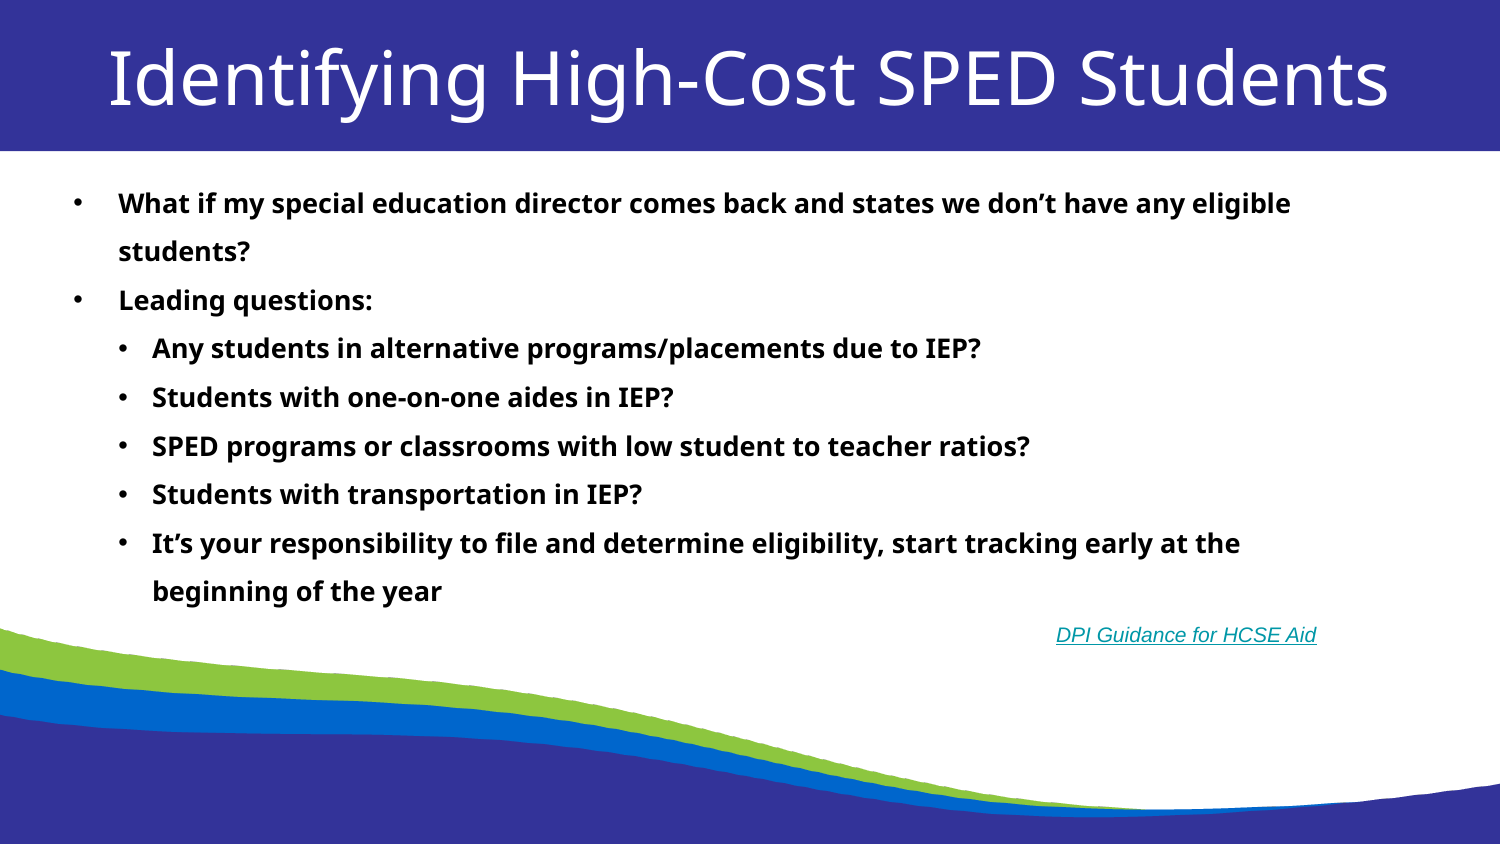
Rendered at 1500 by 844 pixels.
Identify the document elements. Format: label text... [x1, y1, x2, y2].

list What if my special education director comes back and states we don’t have any eligible students? Leading questions: Any students in alternative programs/placements due to IEP? Students with one-on-one aides in IEP? SPED programs or classrooms with low student to teacher ratios? Students with transportation in IEP? It’s your responsibility to file and determine eligibility, start tracking early at the beginning of the year DPI Guidance for HCSE Aid [49, 162, 1333, 705]
picture [0, 608, 1500, 844]
list Identifying High-Cost SPED Students [0, 0, 1500, 152]
